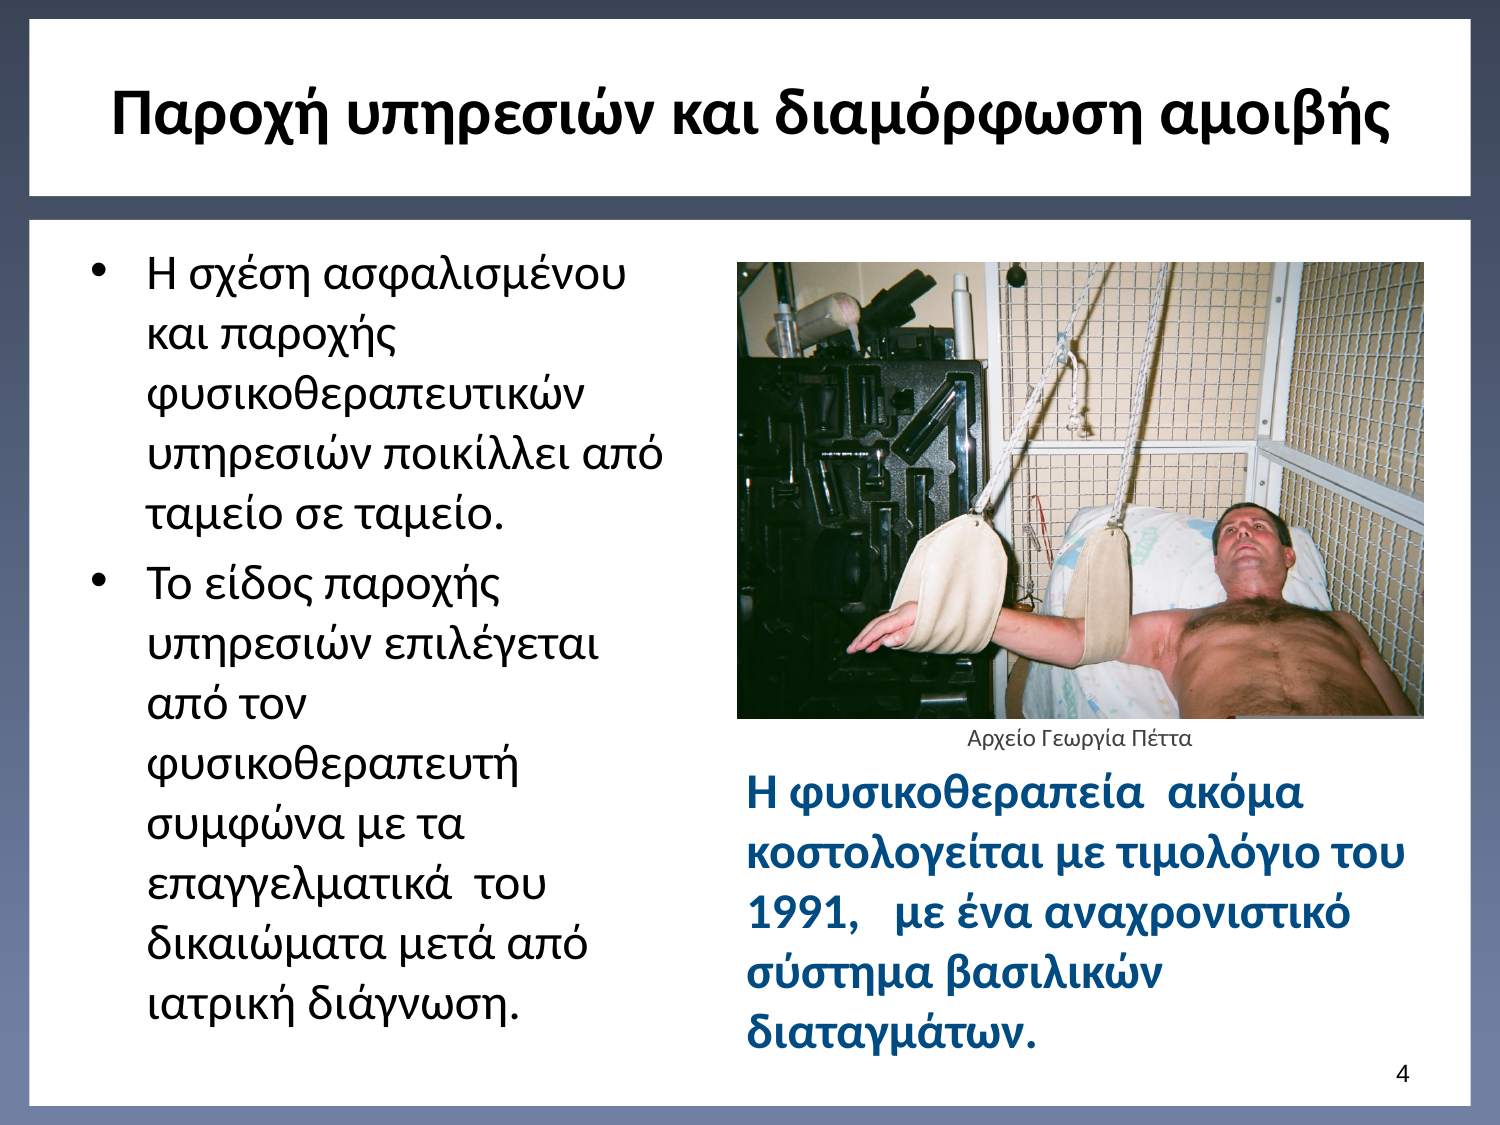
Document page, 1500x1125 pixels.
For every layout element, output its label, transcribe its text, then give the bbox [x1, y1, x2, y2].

slide_number 3 [1074, 1042, 1425, 1103]
picture [736, 262, 1424, 719]
list Η σχέση ασφαλισμένου και παροχής φυσικοθεραπευτικών υπηρεσιών ποικίλλει από ταμείο σε ταμείο. Το είδος παροχής υπηρεσιών επιλέγεται από τον φυσικοθεραπευτή συμφώνα με τα επαγγελματικά του δικαιώματα μετά από ιατρική διάγνωση. [75, 231, 691, 1106]
title Παροχή υπηρεσιών και διαμόρφωση αμοιβής [76, 19, 1427, 197]
text_box Η φυσικοθεραπεία ακόμα κοστολογείται με τιμολόγιο του 1991, με ένα αναχρονιστικό σύστημα βασιλικών διαταγμάτων. [731, 751, 1454, 1067]
text_box Αρχείο Γεωργία Πέττα [952, 727, 1209, 759]
